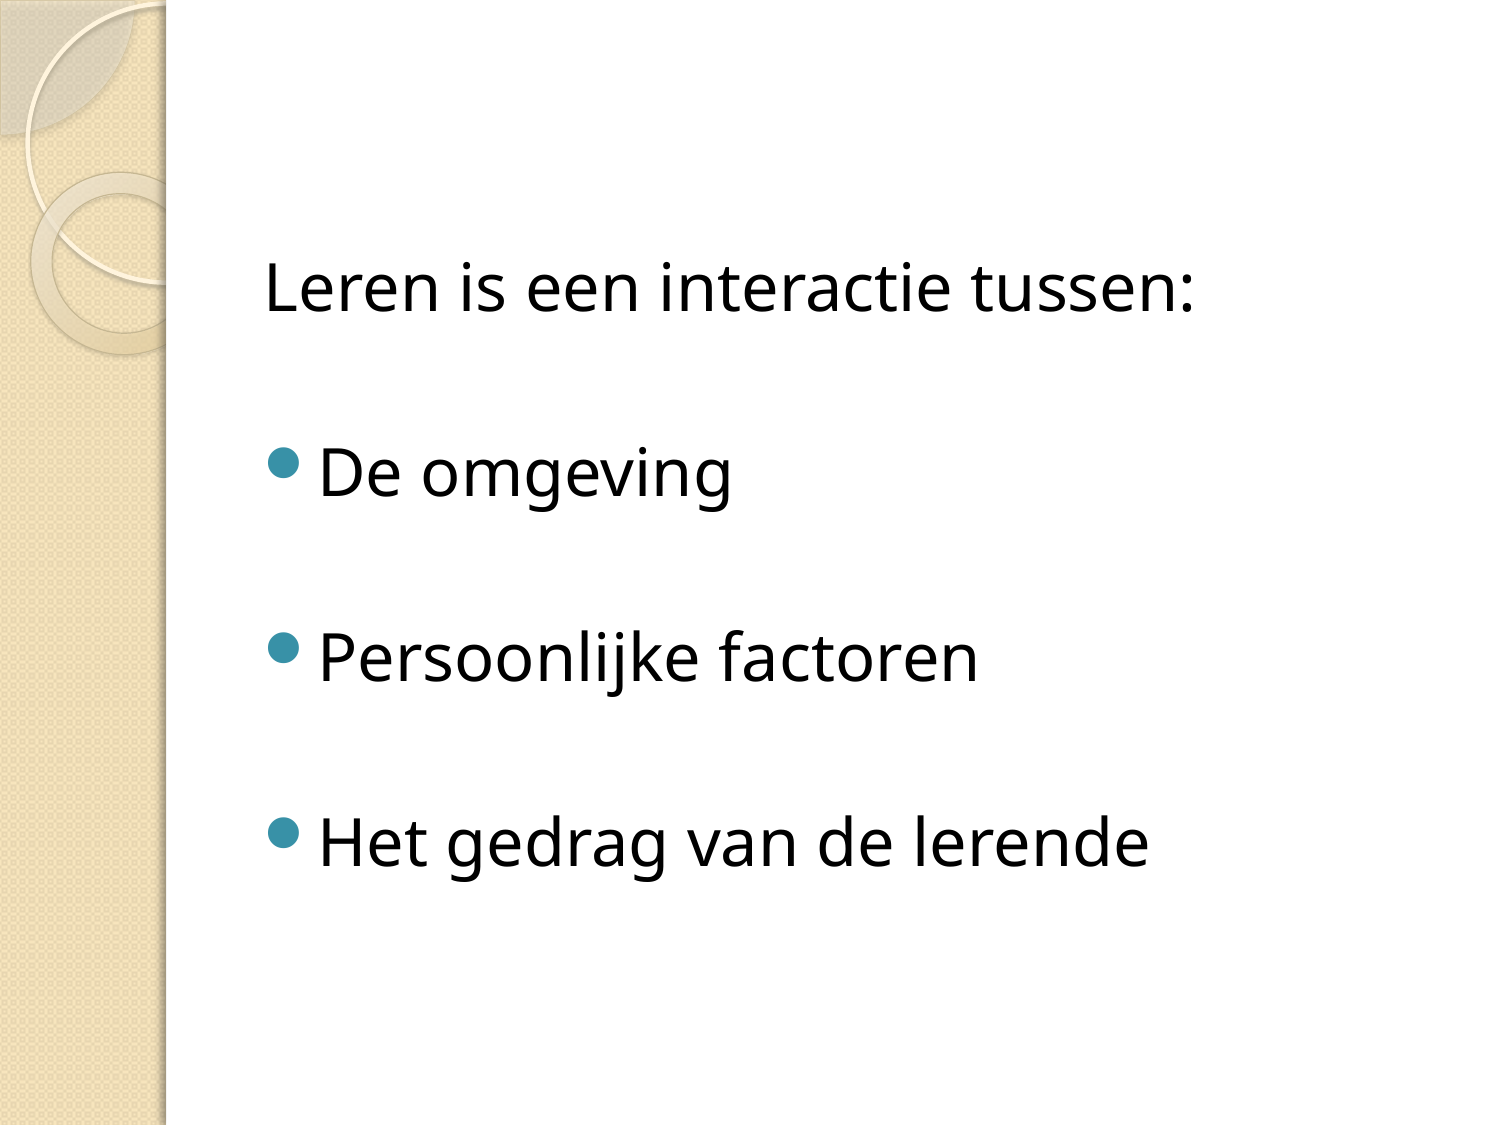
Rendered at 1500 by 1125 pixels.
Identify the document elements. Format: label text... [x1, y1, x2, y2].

list Leren is een interactie tussen: De omgeving Persoonlijke factoren Het gedrag van de lerende [235, 237, 1466, 1025]
